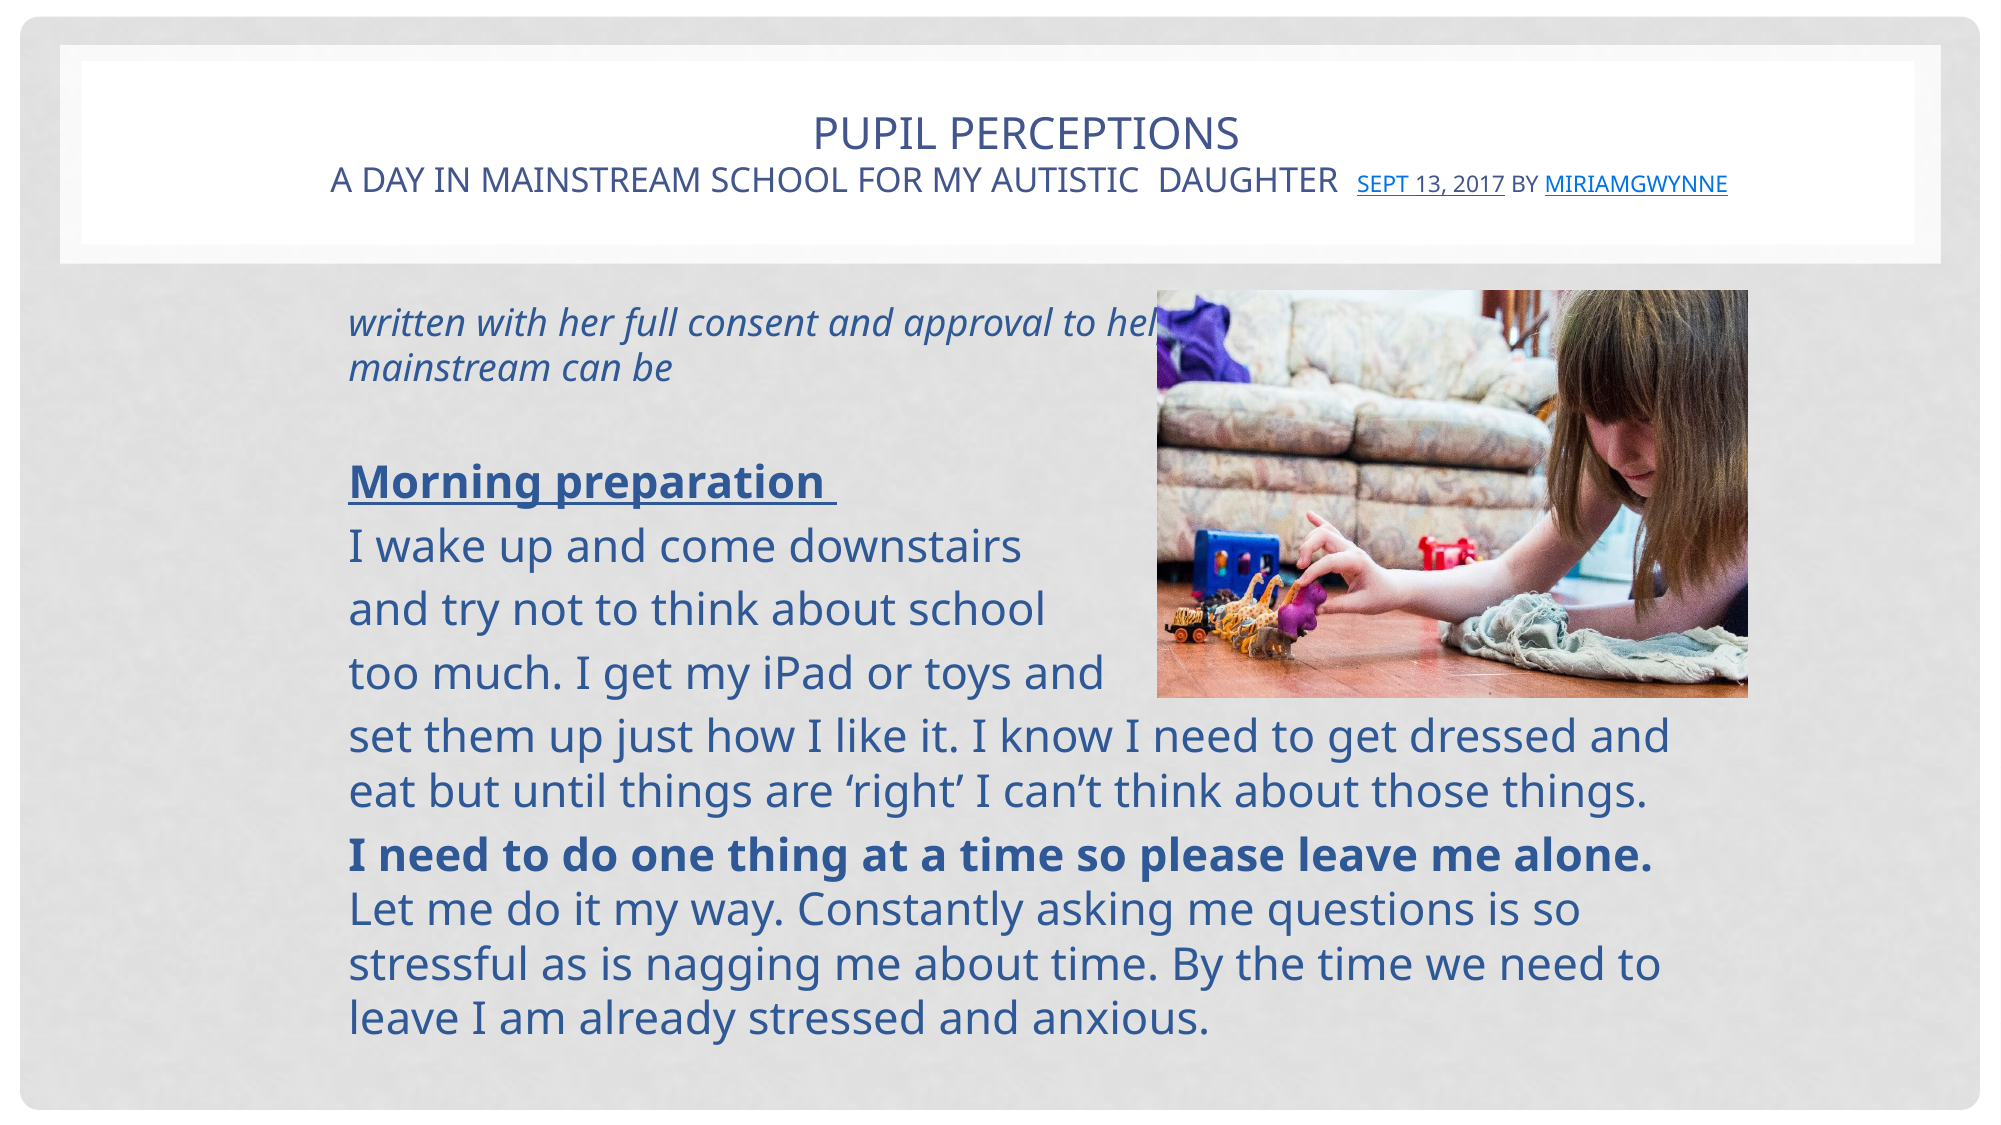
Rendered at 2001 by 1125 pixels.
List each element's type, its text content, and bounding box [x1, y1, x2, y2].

title Pupil Perceptions A Day In Mainstream School For My Autistic Daughter Sept 13, 2017 by miriamgwynne [314, 30, 1750, 254]
picture [1156, 290, 1748, 698]
list written with her full consent and approval to help others see how challenging mainstream can be Morning preparation I wake up and come downstairs and try not to think about school too much. I get my iPad or toys and set them up just how I like it. I know I need to get dressed and eat but until things are ‘right’ I can’t think about those things. I need to do one thing at a time so please leave me alone. Let me do it my way. Constantly asking me questions is so stressful as is nagging me about time. By the time we need to leave I am already stressed and anxious. [314, 290, 1709, 1094]
